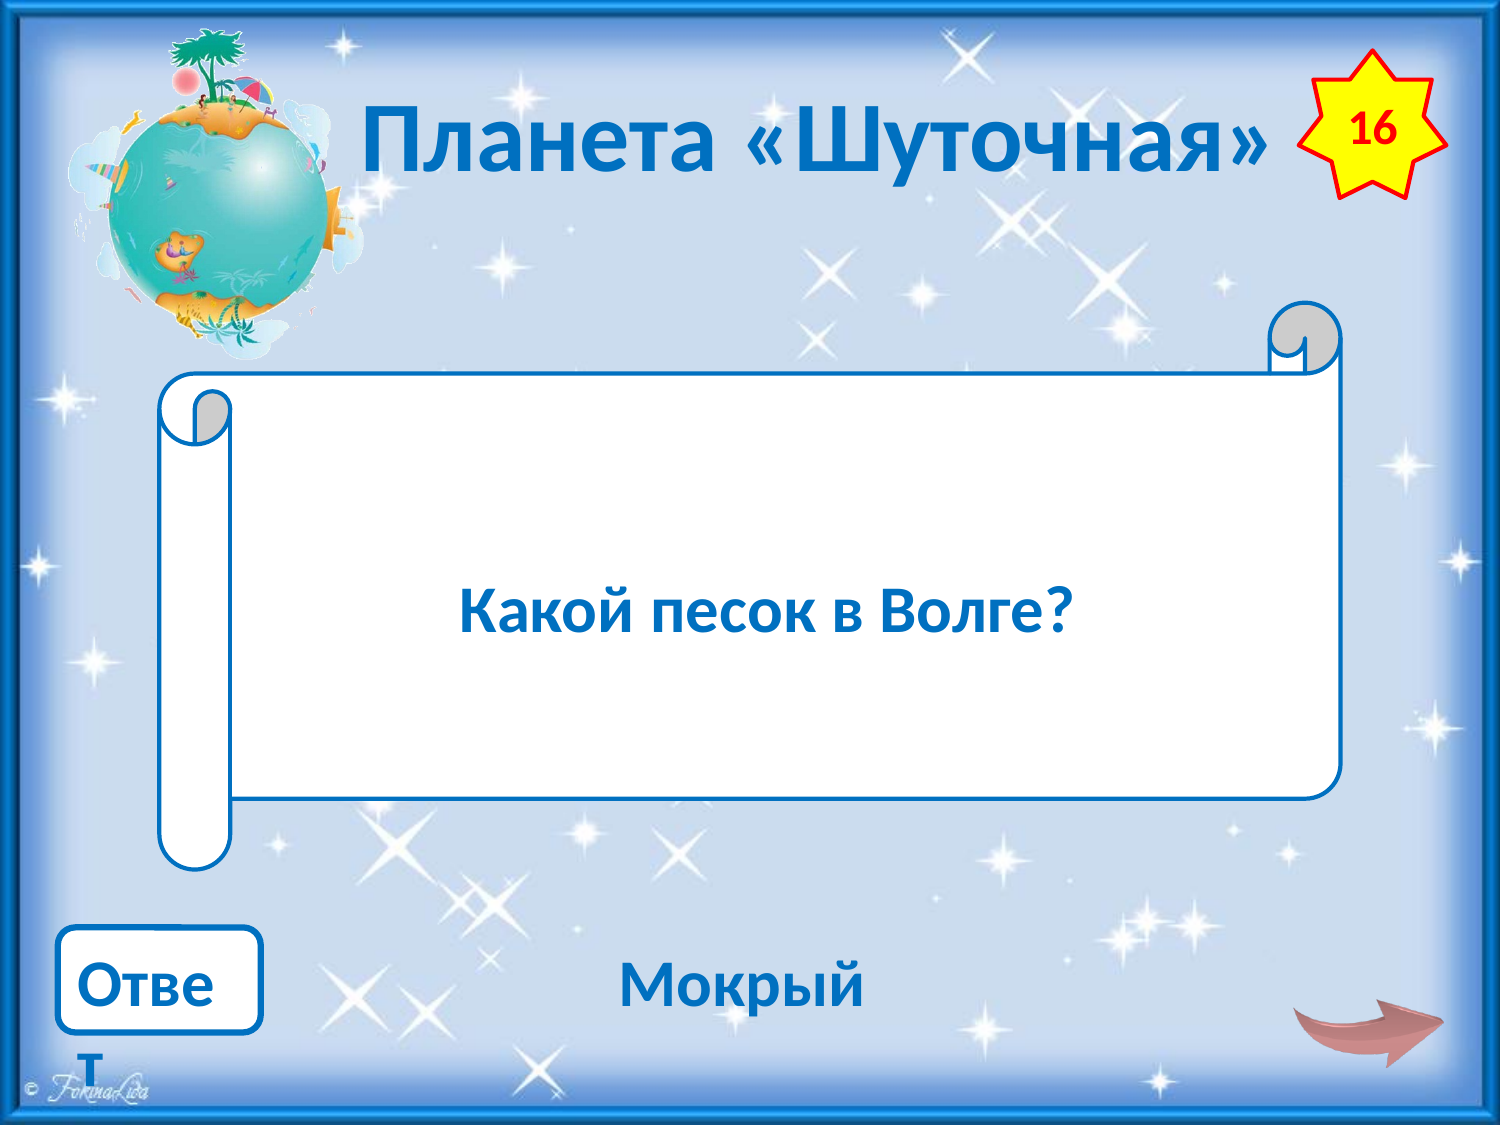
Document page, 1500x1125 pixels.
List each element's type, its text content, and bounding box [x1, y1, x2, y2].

text_box Мокрый [277, 932, 1223, 1028]
picture [0, 0, 1500, 1125]
text_box Ответ [57, 927, 261, 1033]
text_box Какой песок в Волге? [157, 300, 1343, 872]
title Планета «Шуточная» [395, 54, 1425, 209]
text_box 16 [1296, 48, 1449, 200]
